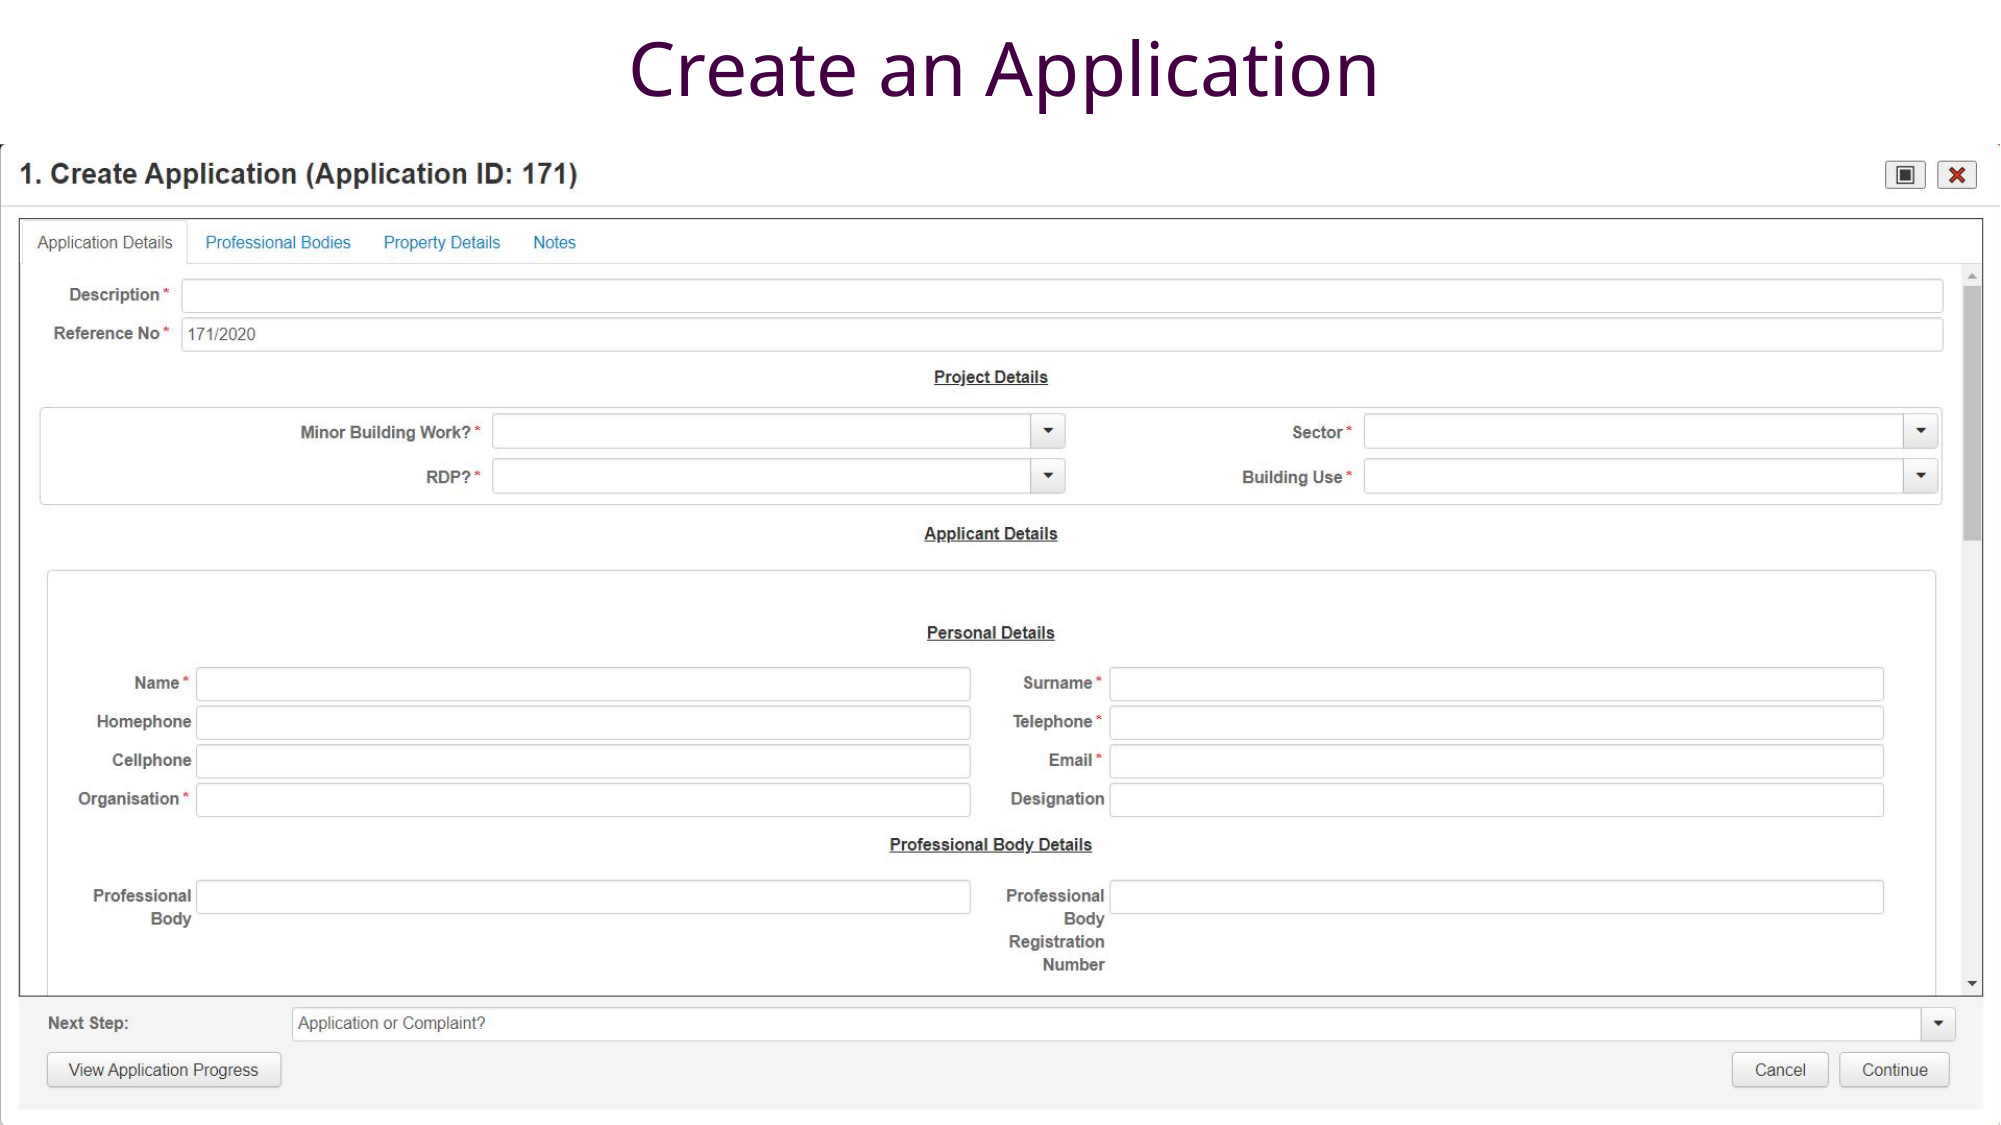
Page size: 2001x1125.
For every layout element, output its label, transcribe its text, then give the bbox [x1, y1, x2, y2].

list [0, 144, 2000, 1125]
title Create an Application [522, 0, 1487, 144]
